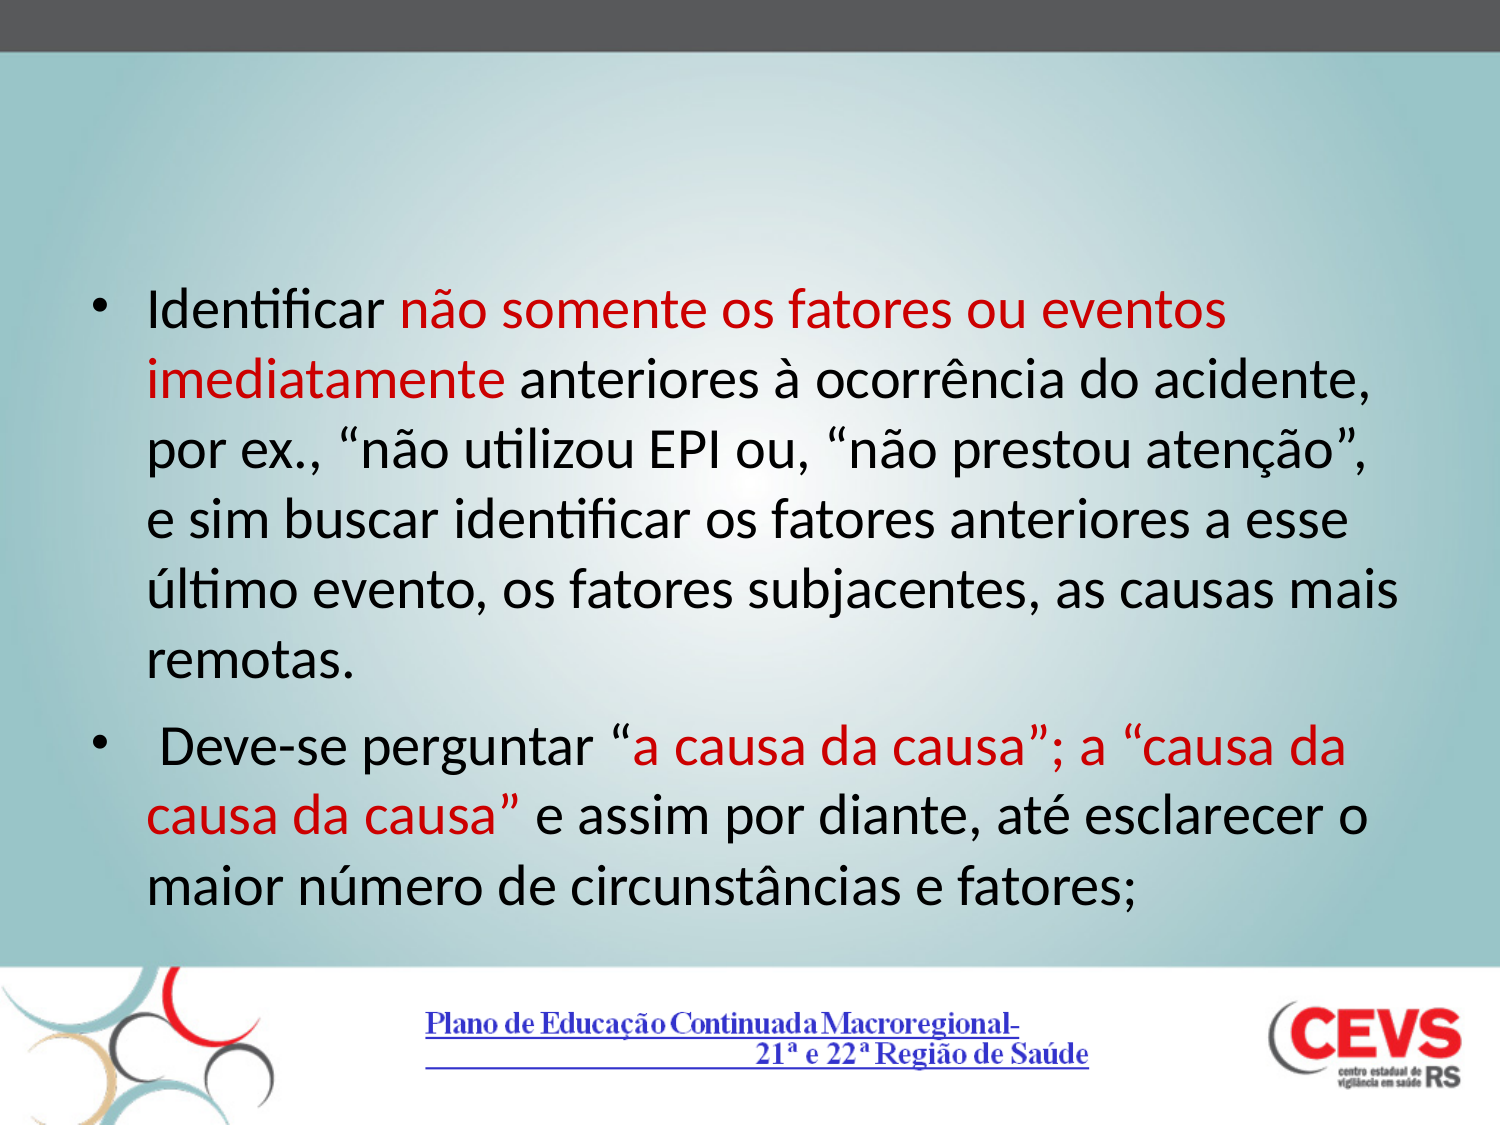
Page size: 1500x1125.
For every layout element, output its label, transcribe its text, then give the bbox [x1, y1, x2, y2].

list Identificar não somente os fatores ou eventos imediatamente anteriores à ocorrência do acidente, por ex., “não utilizou EPI ou, “não prestou atenção”, e sim buscar identificar os fatores anteriores a esse último evento, os fatores subjacentes, as causas mais remotas. Deve-se perguntar “a causa da causa”; a “causa da causa da causa” e assim por diante, até esclarecer o maior número de circunstâncias e fatores; [74, 262, 1425, 1005]
picture [0, 0, 1500, 1125]
